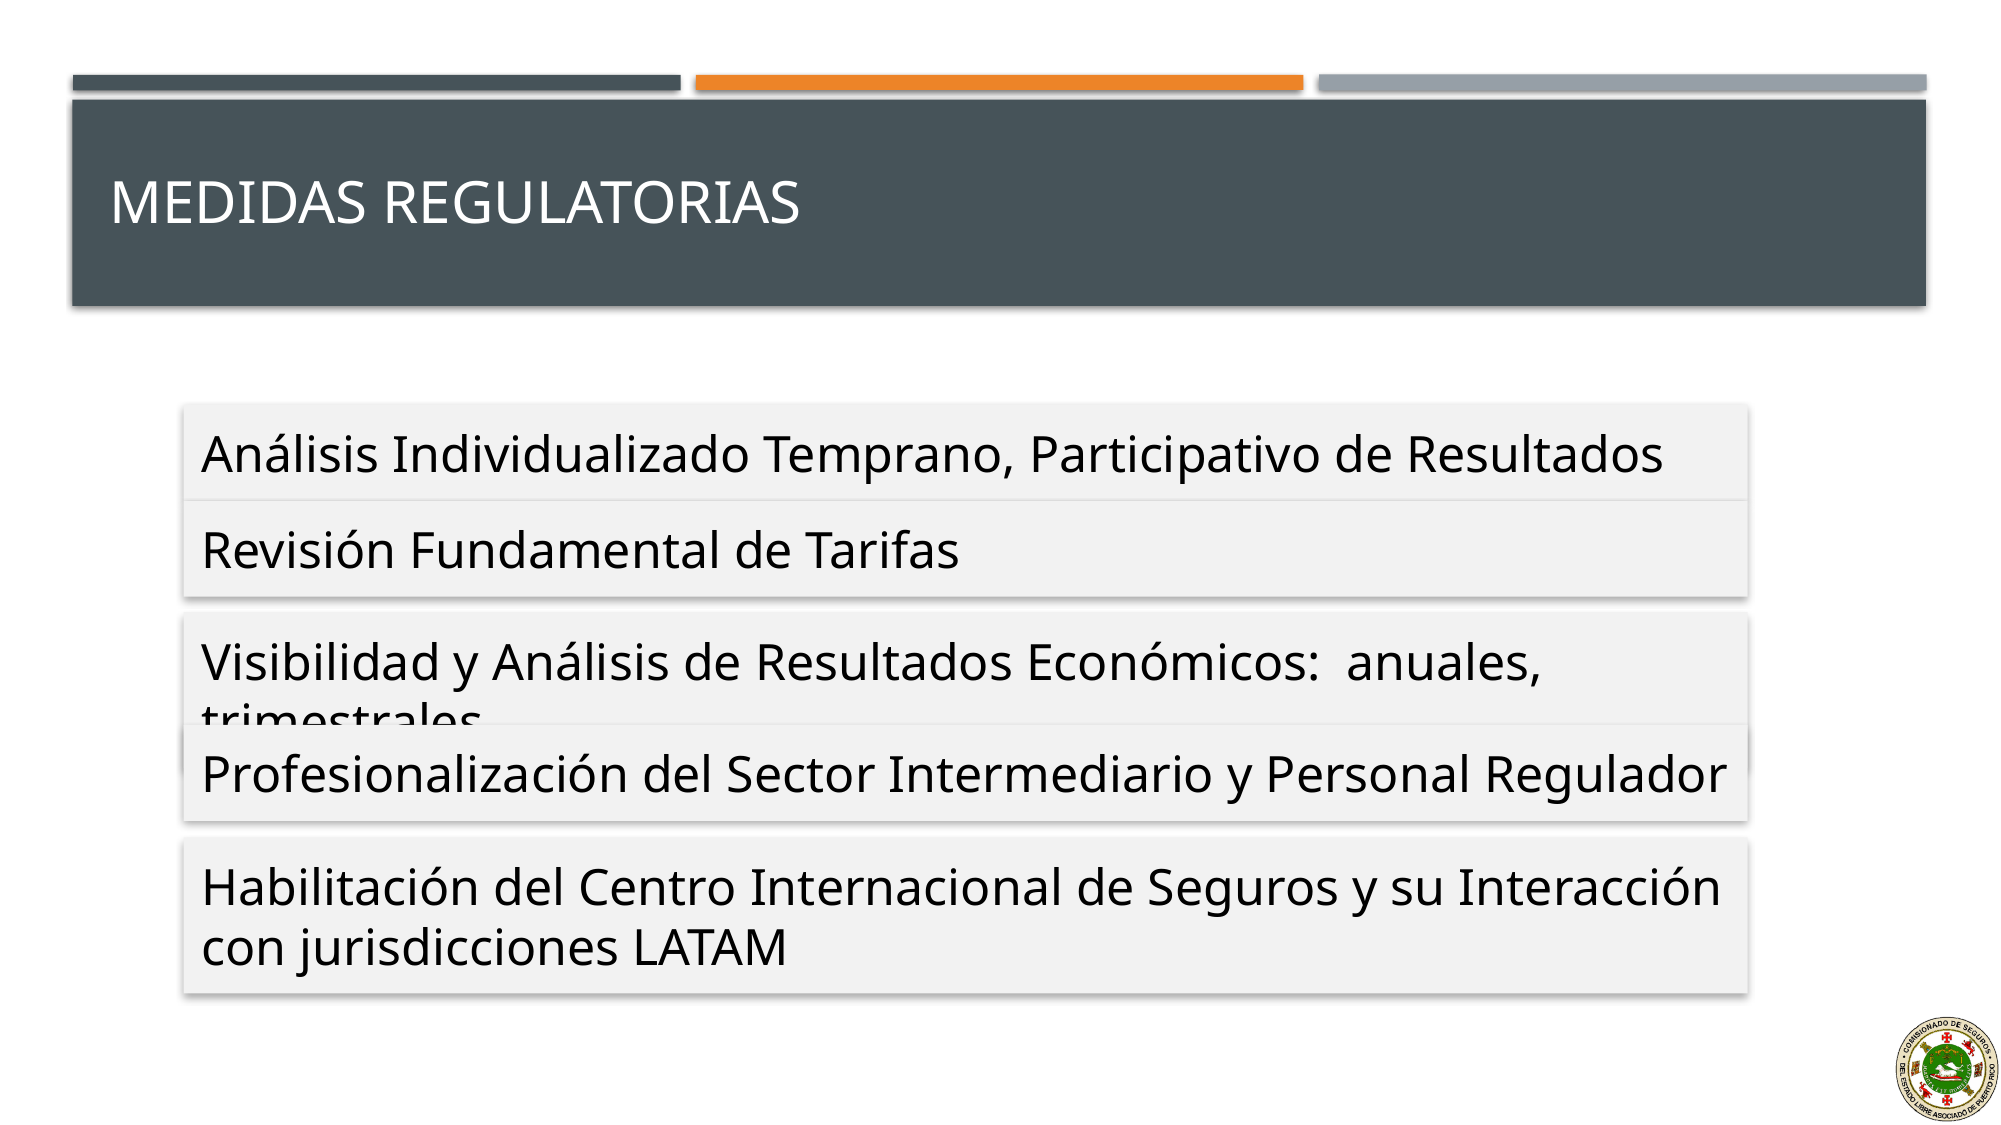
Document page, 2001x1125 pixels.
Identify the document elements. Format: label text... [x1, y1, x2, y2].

title Medidas Regulatorias [94, 119, 1904, 243]
picture [1893, 1013, 2000, 1124]
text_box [183, 404, 1749, 996]
